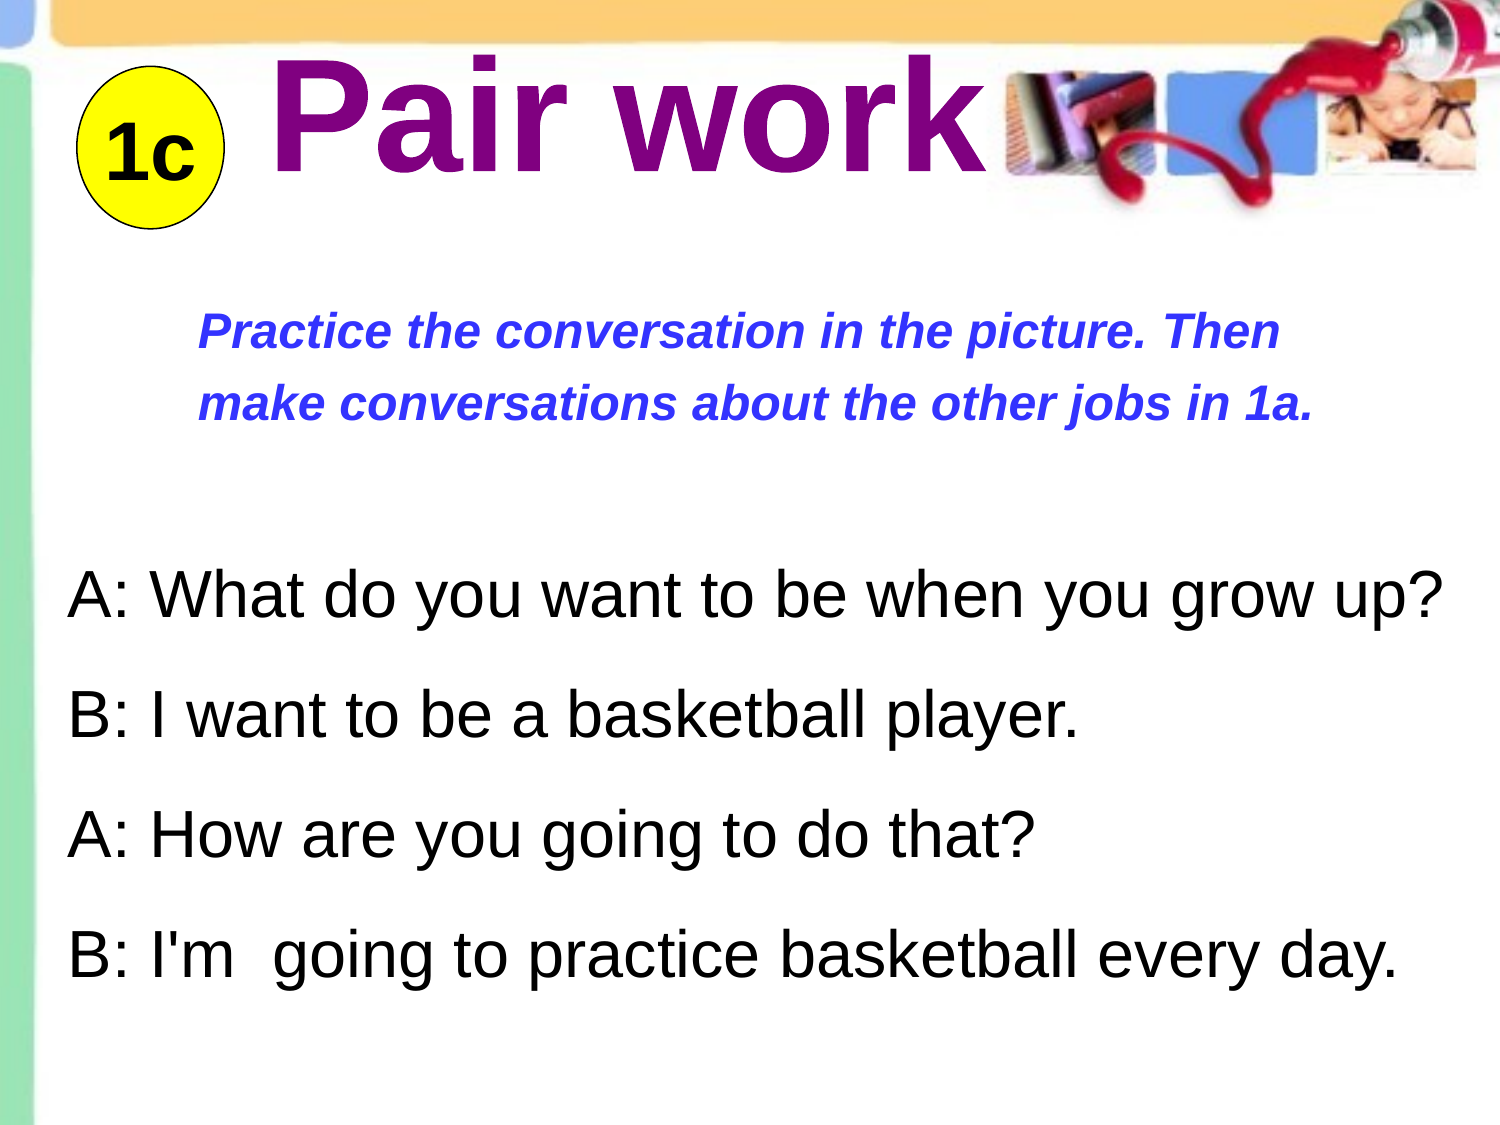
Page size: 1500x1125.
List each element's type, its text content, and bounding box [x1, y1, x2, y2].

text_box Practice the conversation in the picture. Then make conversations about the other jobs in 1a. [183, 279, 1341, 438]
picture [0, 0, 1500, 1125]
text_box 1c [76, 66, 225, 229]
text_box A: What do you want to be when you grow up? B: I want to be a basketball player. A: How are you going to do that? B: I'm going to practice basketball every day. [53, 503, 1483, 998]
